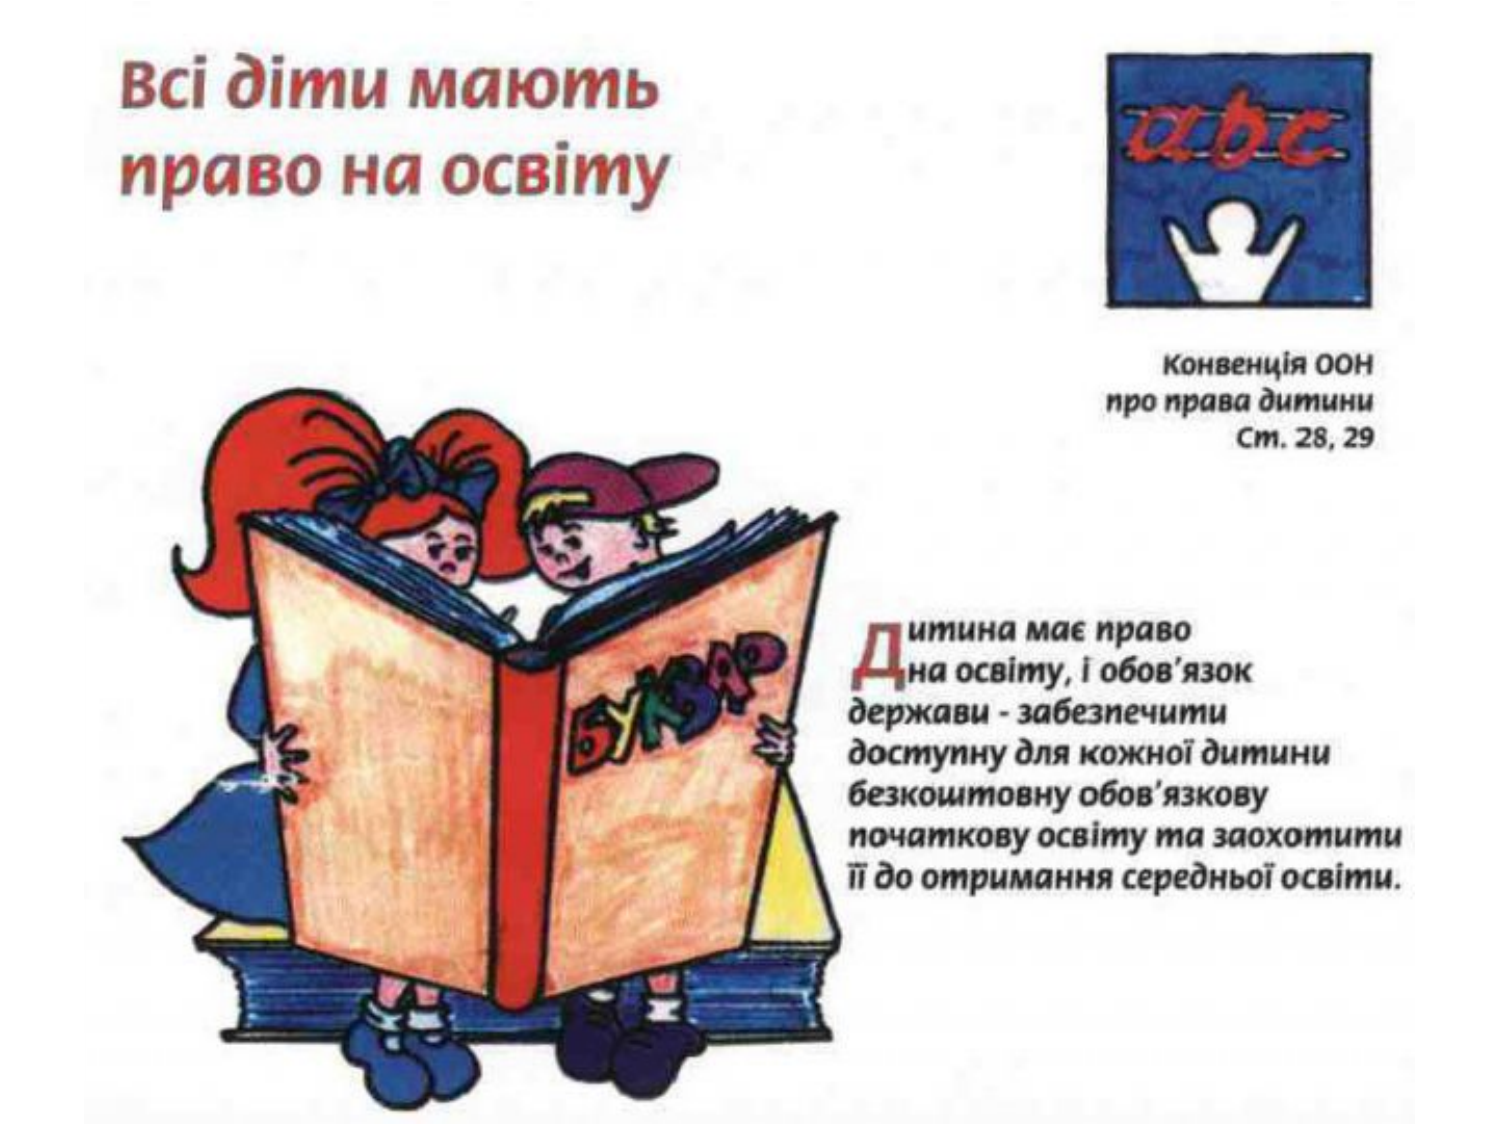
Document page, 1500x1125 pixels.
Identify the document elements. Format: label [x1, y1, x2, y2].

picture [84, 1, 1416, 1124]
